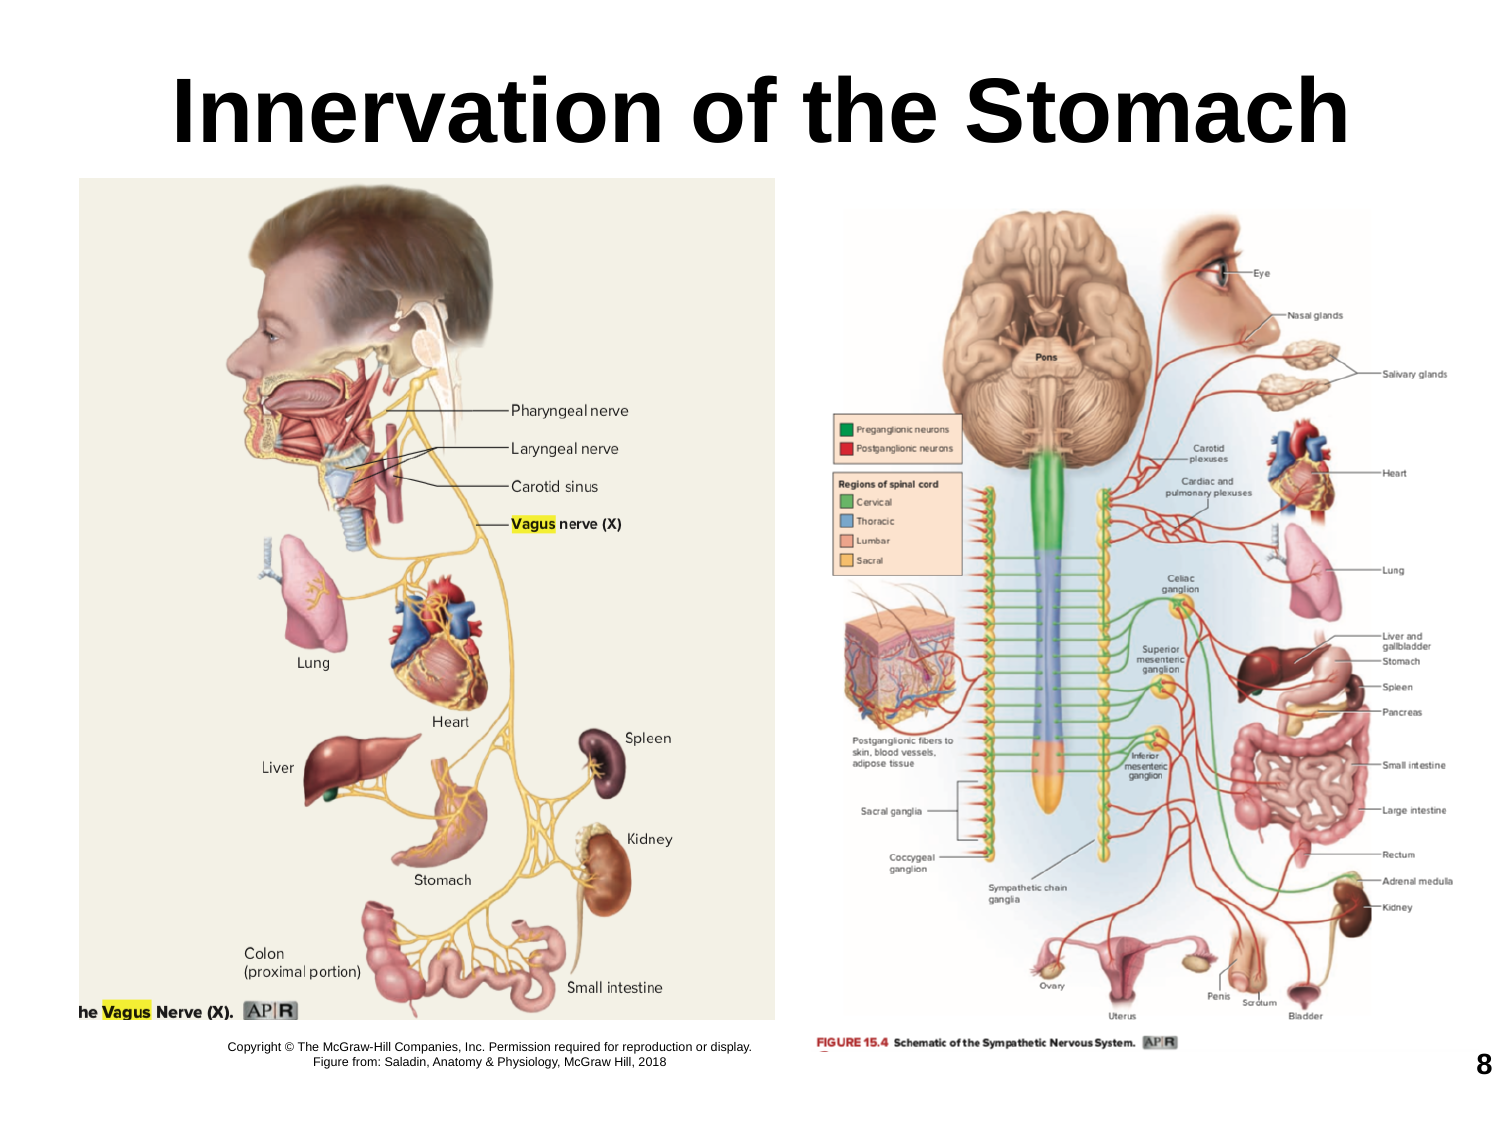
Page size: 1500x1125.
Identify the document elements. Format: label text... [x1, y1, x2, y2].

text_box Copyright © The McGraw-Hill Companies, Inc. Permission required for reproduction or display. Figure from: Saladin, Anatomy & Physiology, McGraw Hill, 2018 [212, 1031, 768, 1077]
picture [810, 197, 1479, 1053]
slide_number ‹#› [1466, 1037, 1500, 1125]
picture [79, 178, 775, 1020]
title Innervation of the Stomach [0, 12, 1500, 200]
